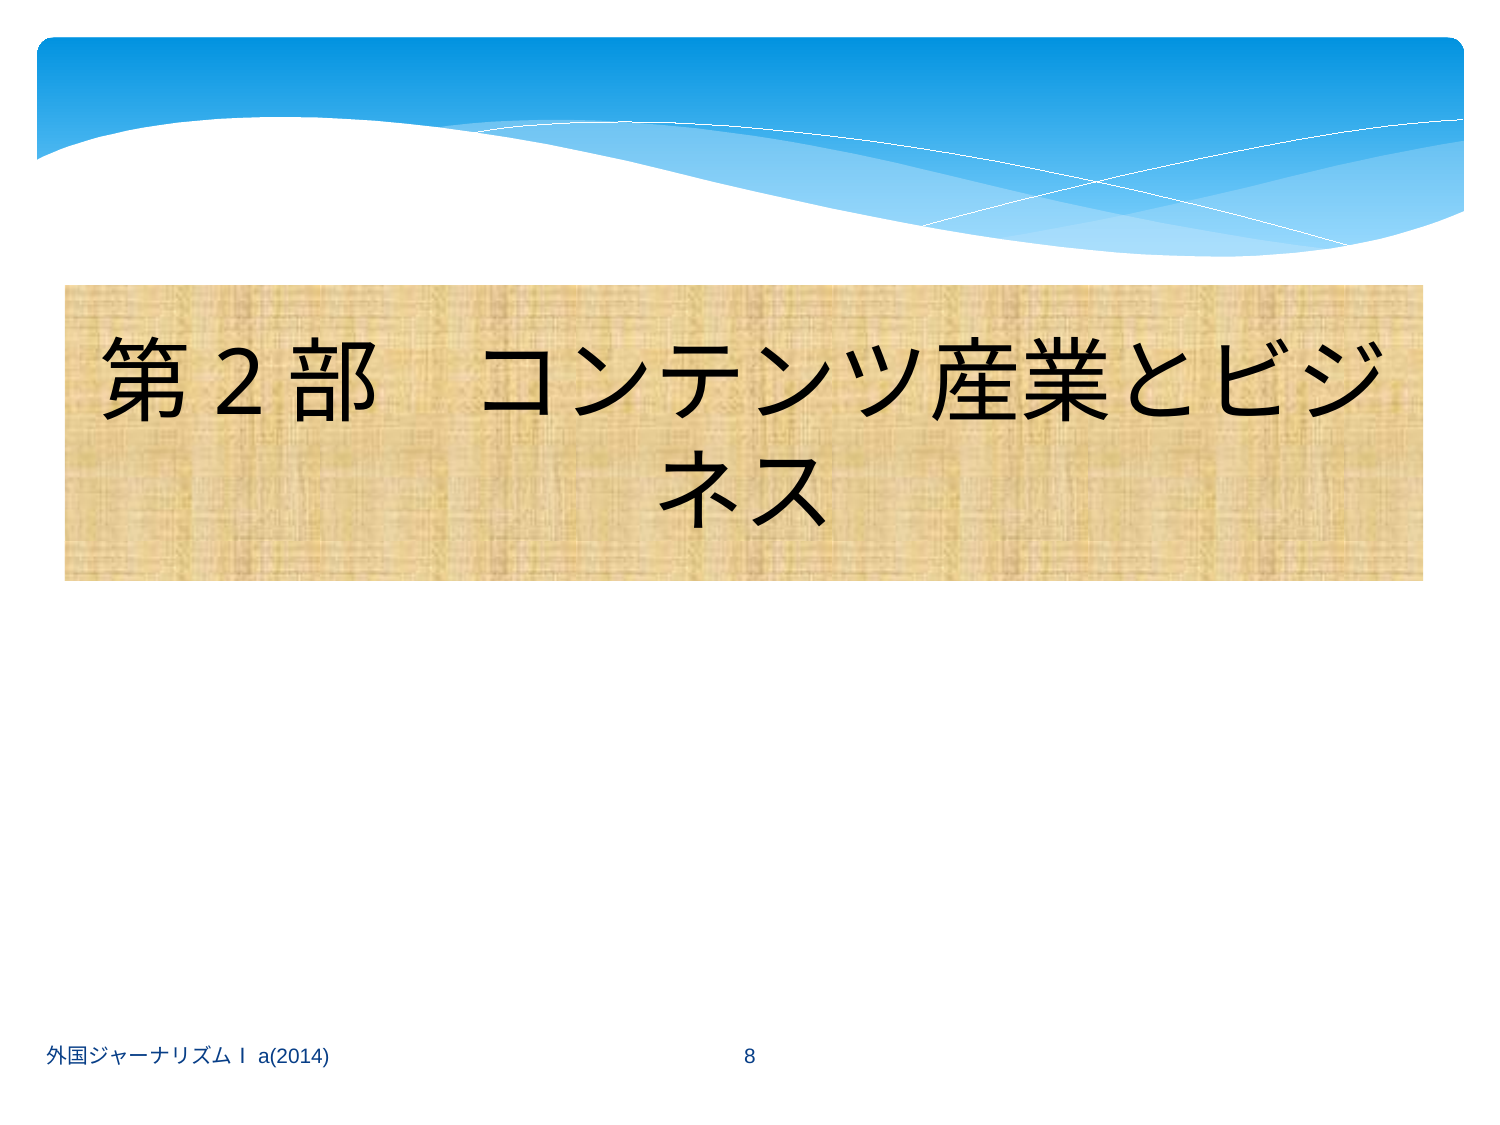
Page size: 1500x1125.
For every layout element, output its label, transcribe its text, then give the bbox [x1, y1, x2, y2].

slide_number 8 [654, 1025, 846, 1086]
text_box 第2部 コンテンツ産業とビジネス [64, 285, 1424, 581]
footer 外国ジャーナリズムⅠa(2014) [31, 1025, 653, 1086]
